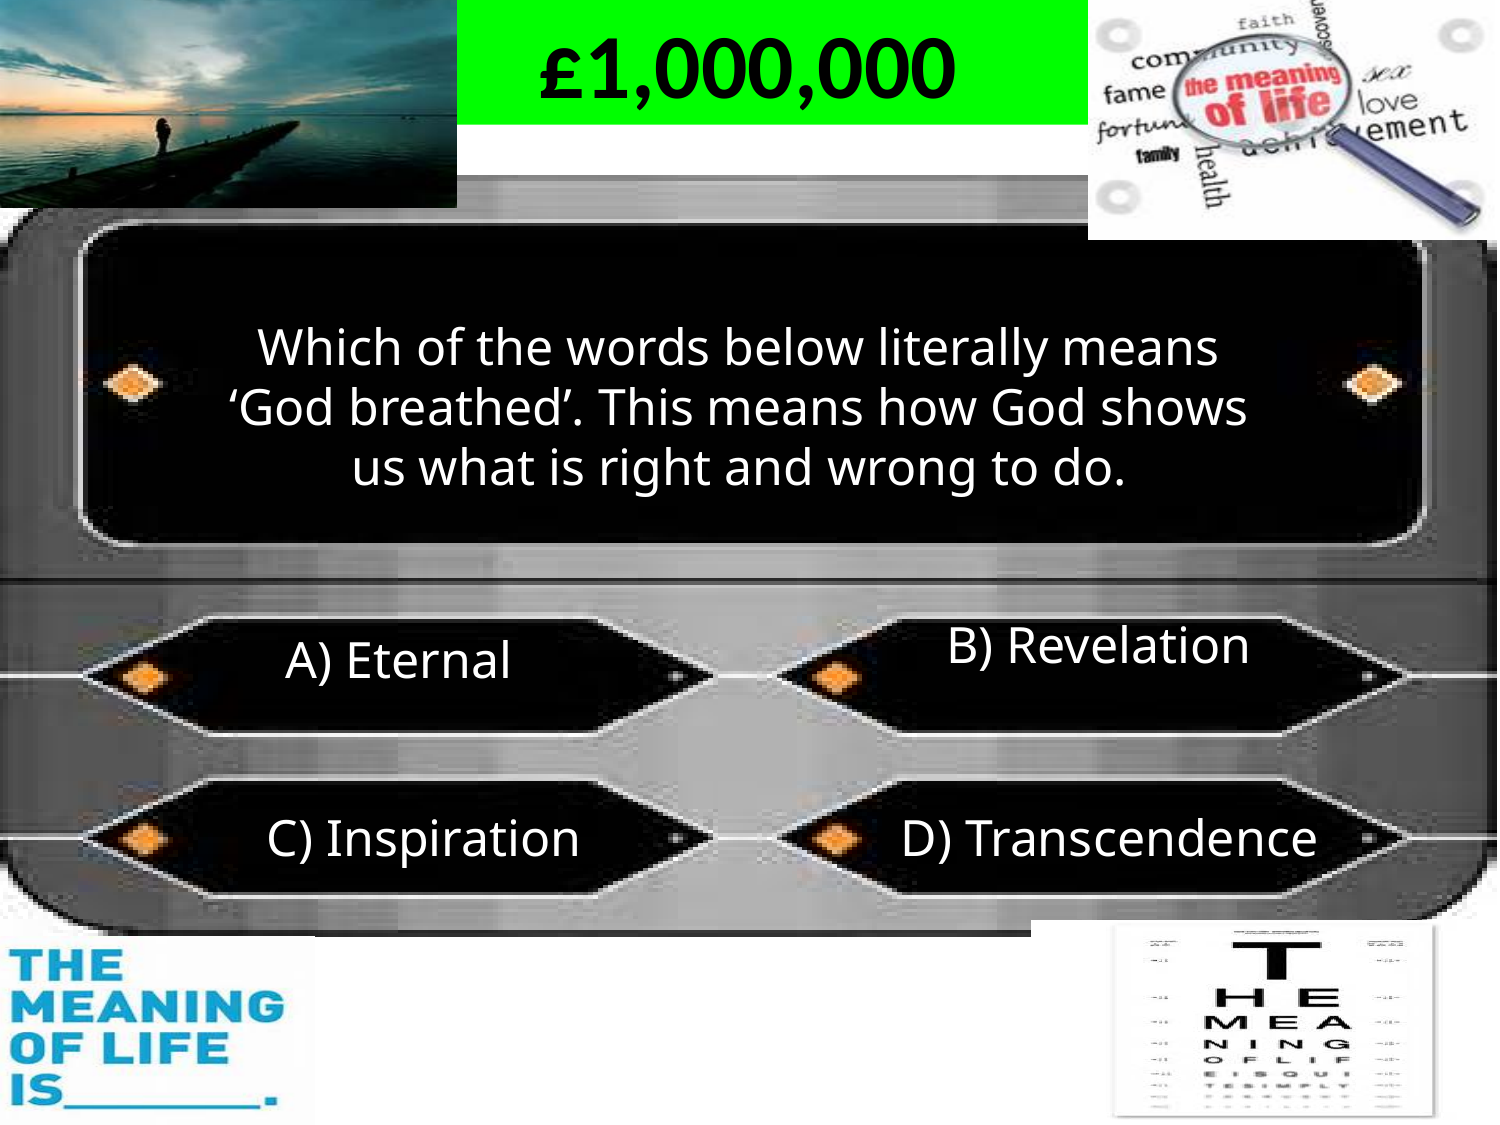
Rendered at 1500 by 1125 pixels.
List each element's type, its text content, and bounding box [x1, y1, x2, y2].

text_box £1,000,000 [460, 0, 1083, 125]
picture [0, 0, 1500, 1125]
